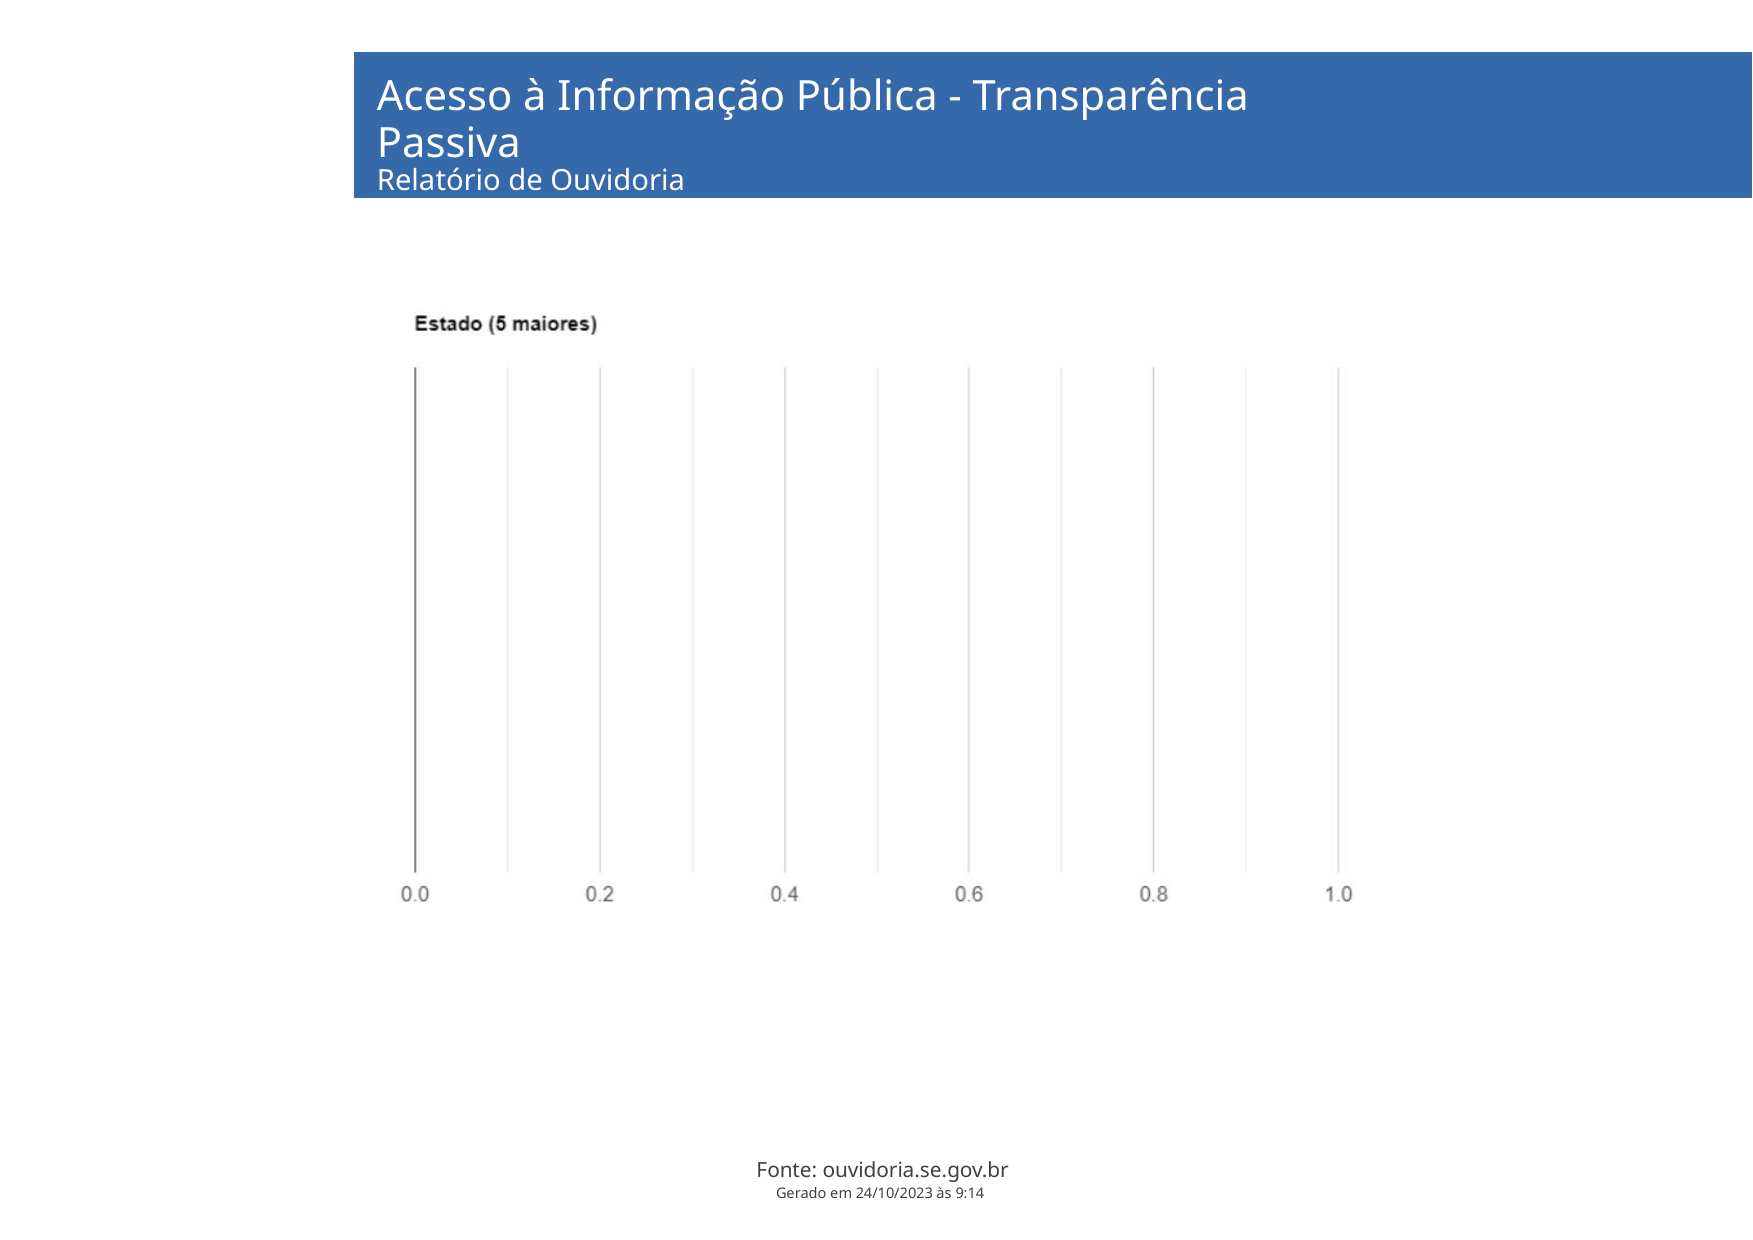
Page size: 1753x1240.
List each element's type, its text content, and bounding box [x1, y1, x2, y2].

text_box [354, 52, 1752, 198]
text_box [155, 211, 1599, 1028]
text_box Fonte: ouvidoria.se.gov.br Gerado em 24/10/2023 às 9:14 [756, 1158, 1023, 1202]
text_box Acesso à Informação Pública - Transparência Passiva Relatório de Ouvidoria SETUR - Setembro a Setembro de 2023 [376, 72, 1403, 228]
